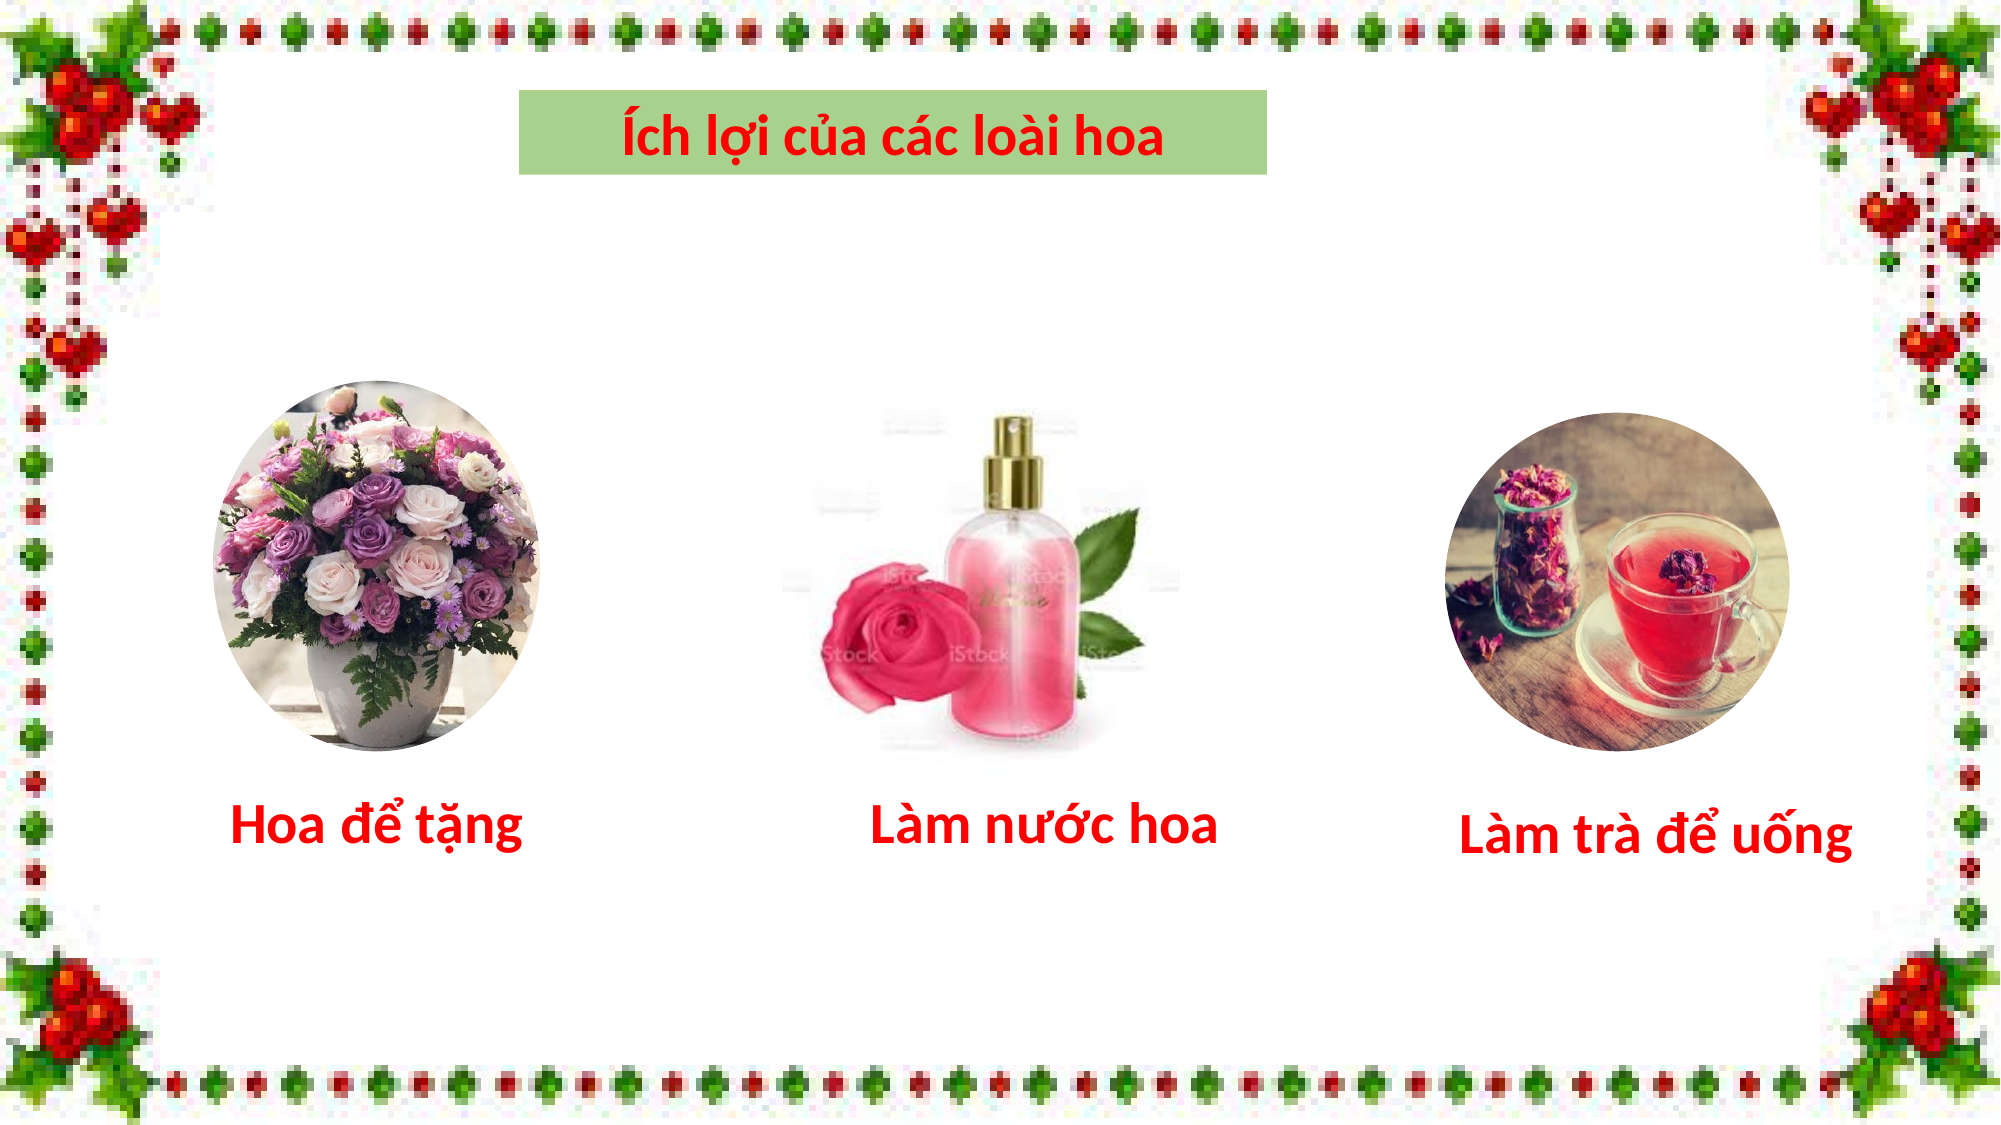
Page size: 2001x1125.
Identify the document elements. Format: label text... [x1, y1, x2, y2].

text_box Làm nước hoa [849, 778, 1242, 863]
text_box Làm trà để uống [1445, 788, 1872, 873]
text_box Ích lợi của các loài hoa [519, 90, 1267, 175]
picture [0, 0, 2001, 1125]
text_box Hoa để tặng [190, 778, 563, 863]
